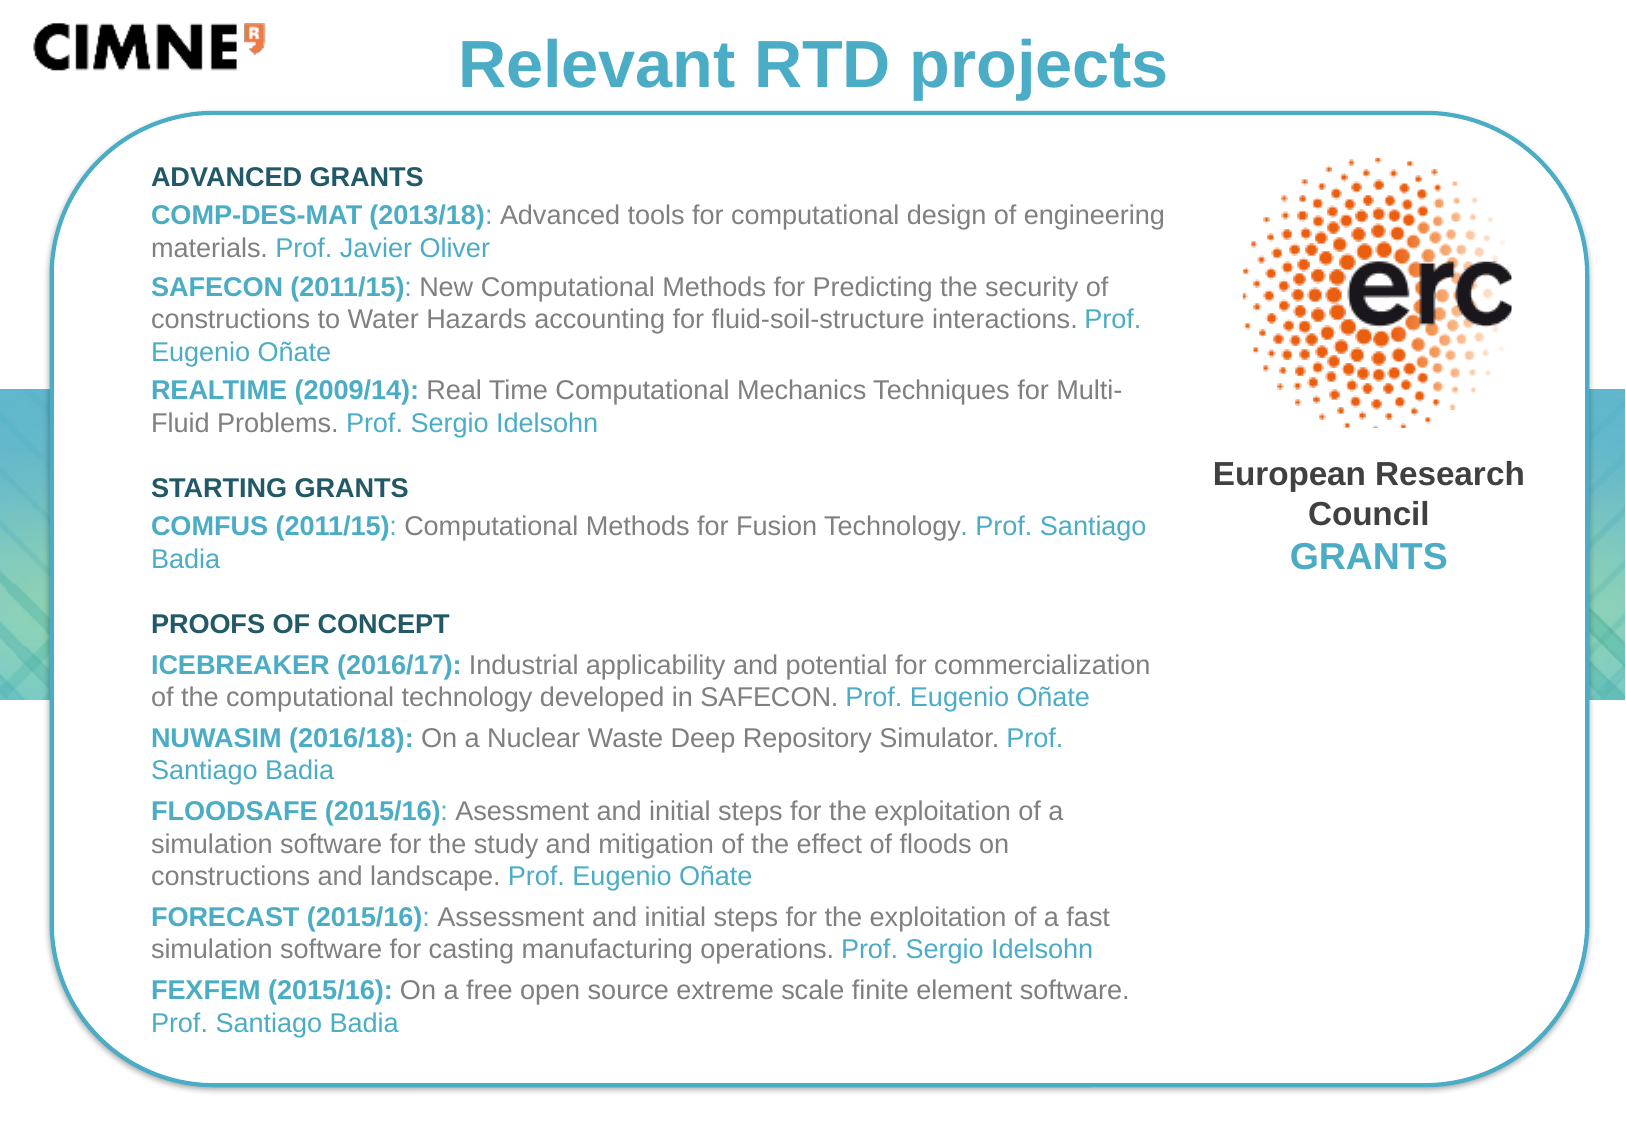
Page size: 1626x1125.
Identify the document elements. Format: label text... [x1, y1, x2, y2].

picture [29, 21, 270, 73]
picture [1242, 158, 1512, 428]
text_box Relevant RTD projects [45, 13, 1582, 122]
text_box [50, 122, 1588, 1086]
text_box ADVANCED GRANTS COMP-DES-MAT (2013/18): Advanced tools for computational design of engineering materials. Prof. Javier Oliver SAFECON (2011/15): New Computational Methods for Predicting the security of constructions to Water Hazards accounting for fluid-soil-structure interactions. Prof. Eugenio Oñate REALTIME (2009/14): Real Time Computational Mechanics Techniques for Multi-Fluid Problems. Prof. Sergio Idelsohn STARTING GRANTS COMFUS (2011/15): Computational Methods for Fusion Technology. Prof. Santiago Badia PROOFS OF CONCEPT ICEBREAKER (2016/17): Industrial applicability and potential for commercialization of the computational technology developed in SAFECON. Prof. Eugenio Oñate NUWASIM (2016/18): On a Nuclear Waste Deep Repository Simulator. Prof. Santiago Badia FLOODSAFE (2015/16): Asessment and initial steps for the exploitation of a simulation software for the study and mitigation of the effect of floods on constructions and landscape. Prof. Eugenio Oñate FORECAST (2015/16): Assessment and initial steps for the exploitation of a fast simulation software for casting manufacturing operations. Prof. Sergio Idelsohn FEXFEM (2015/16): On a free open source extreme scale finite element software. Prof. Santiago Badia [135, 151, 1189, 1081]
picture [0, 389, 50, 700]
text_box European Research Council GRANTS [1162, 444, 1576, 585]
picture [1588, 389, 1626, 700]
